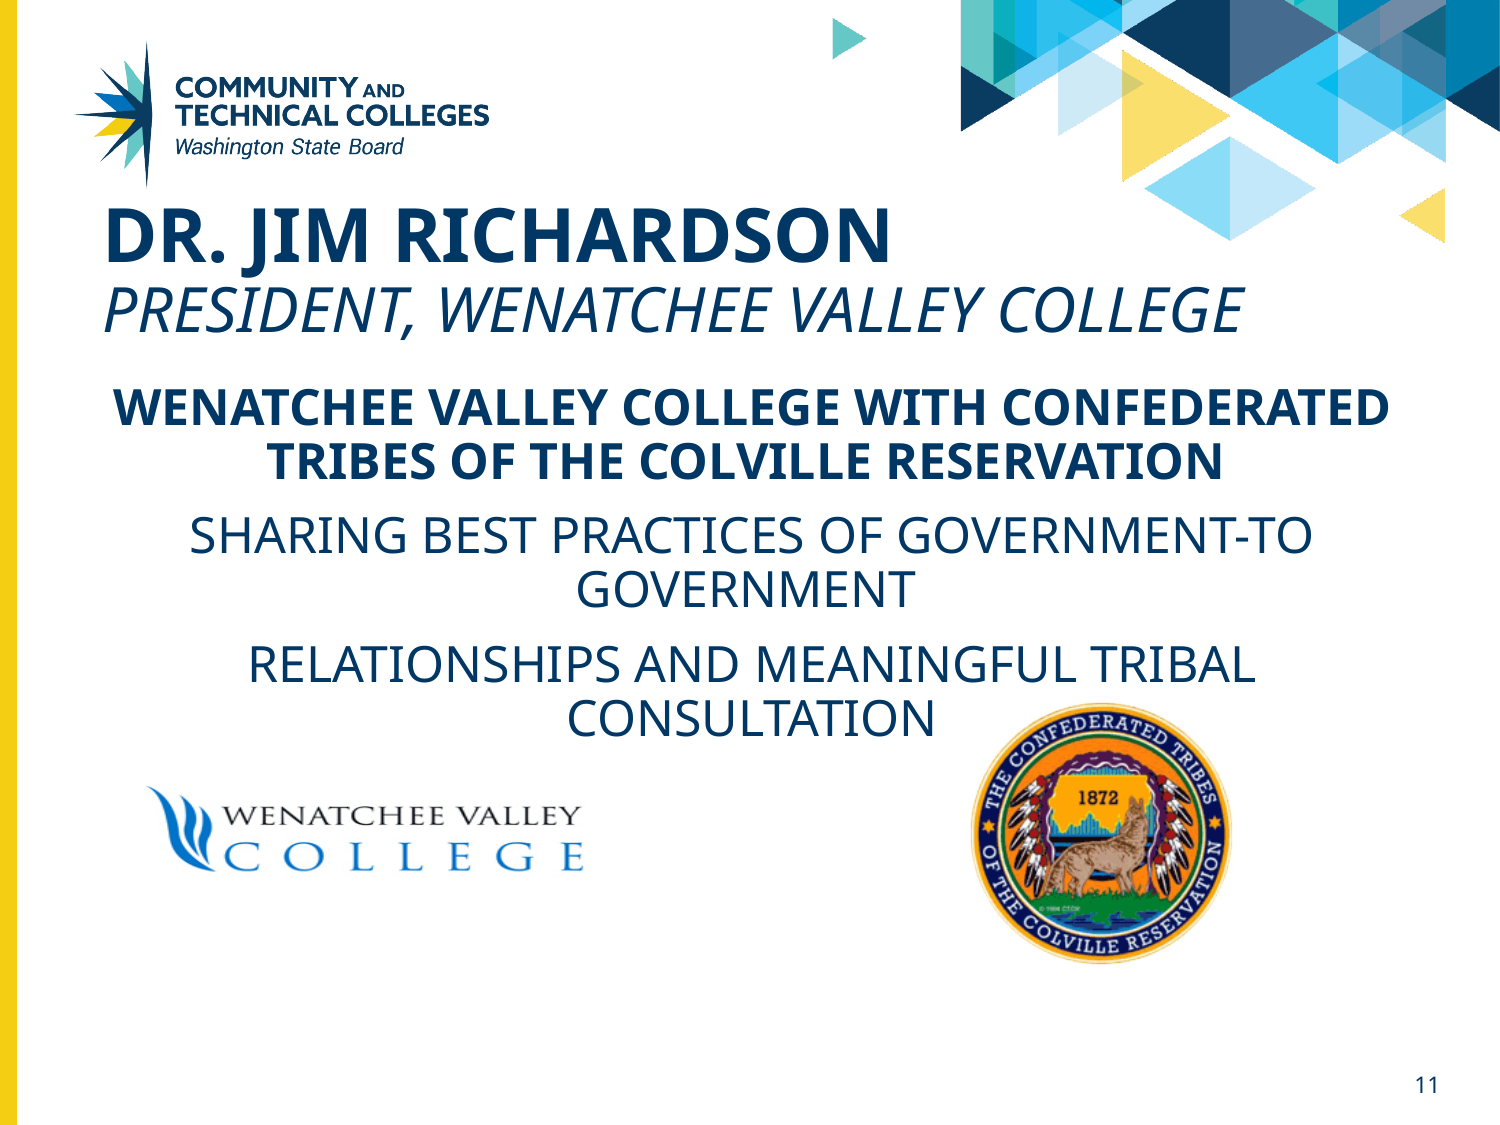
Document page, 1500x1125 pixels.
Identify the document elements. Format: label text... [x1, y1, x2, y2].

picture [964, 696, 1238, 970]
list WENATCHEE VALLEY COLLEGE WITH CONFEDERATED TRIBES OF THE COLVILLE RESERVATION SHARING BEST PRACTICES OF GOVERNMENT-TO GOVERNMENT RELATIONSHIPS AND MEANINGFUL TRIBAL CONSULTATION [68, 374, 1437, 1019]
slide_number 11 [1378, 1063, 1456, 1103]
picture [17, 25, 557, 228]
picture [832, 0, 1500, 243]
title Dr. Jim Richardson President, Wenatchee Valley College [87, 190, 1418, 374]
picture [111, 768, 618, 898]
